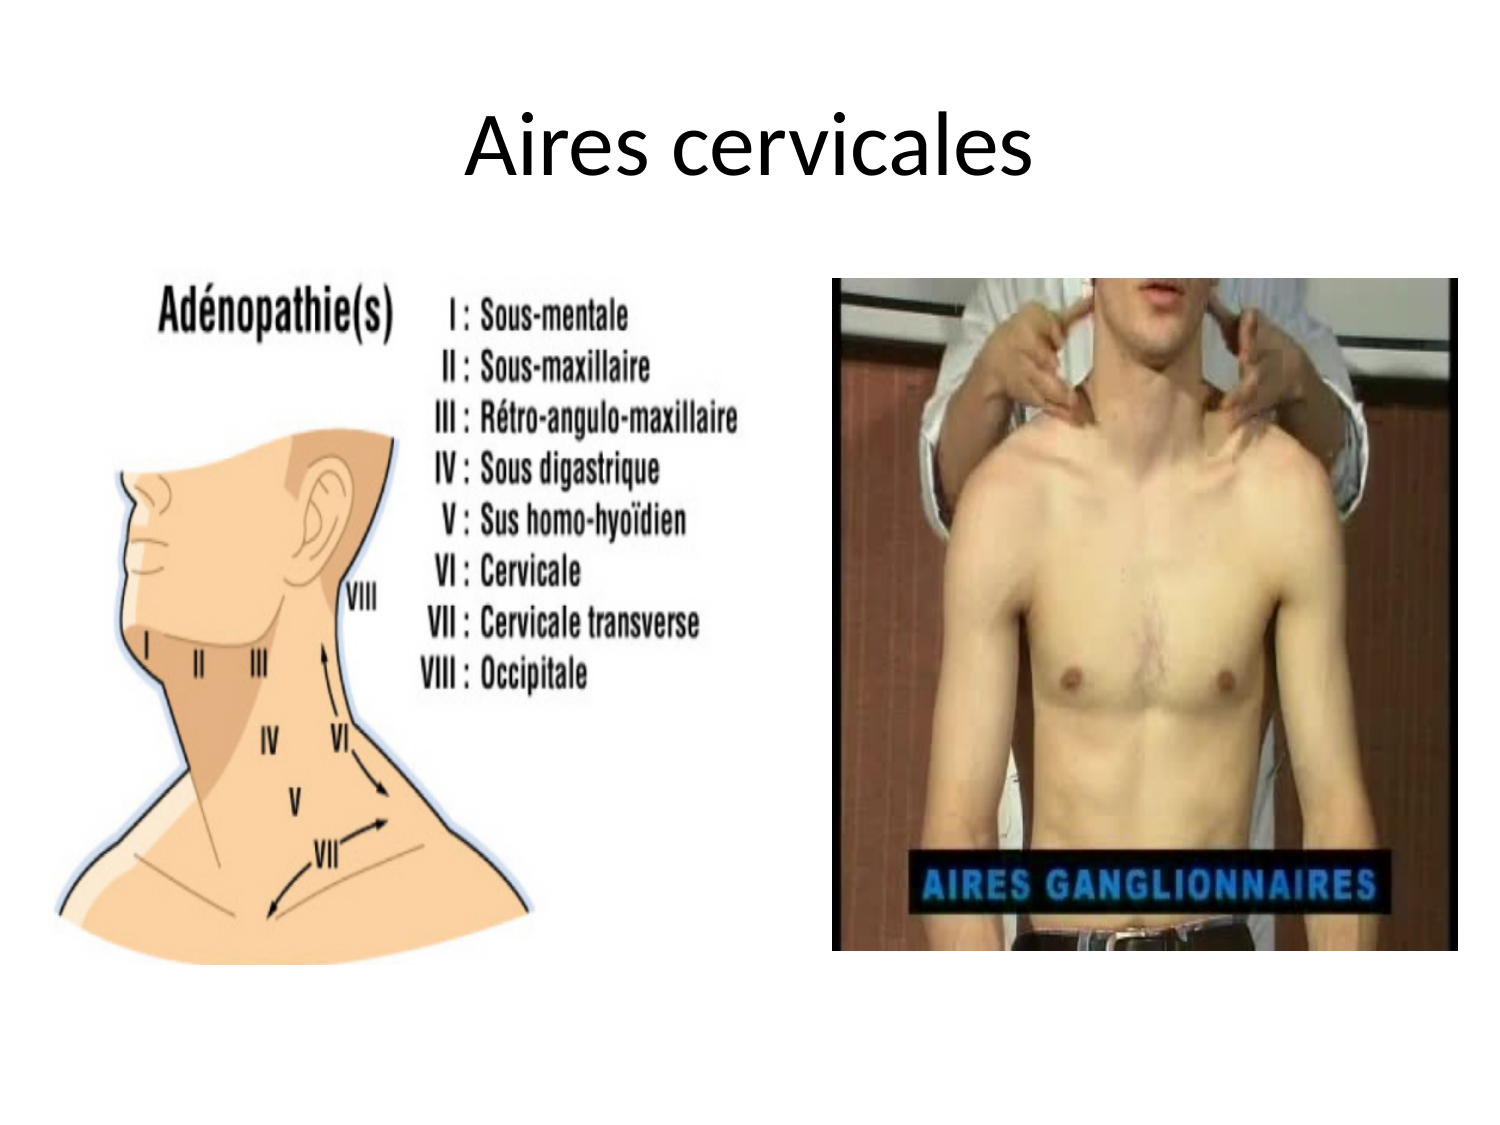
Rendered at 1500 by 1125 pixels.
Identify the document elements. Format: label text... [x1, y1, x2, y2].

picture [0, 266, 774, 965]
title Aires cervicales [75, 45, 1425, 233]
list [832, 278, 1458, 951]
